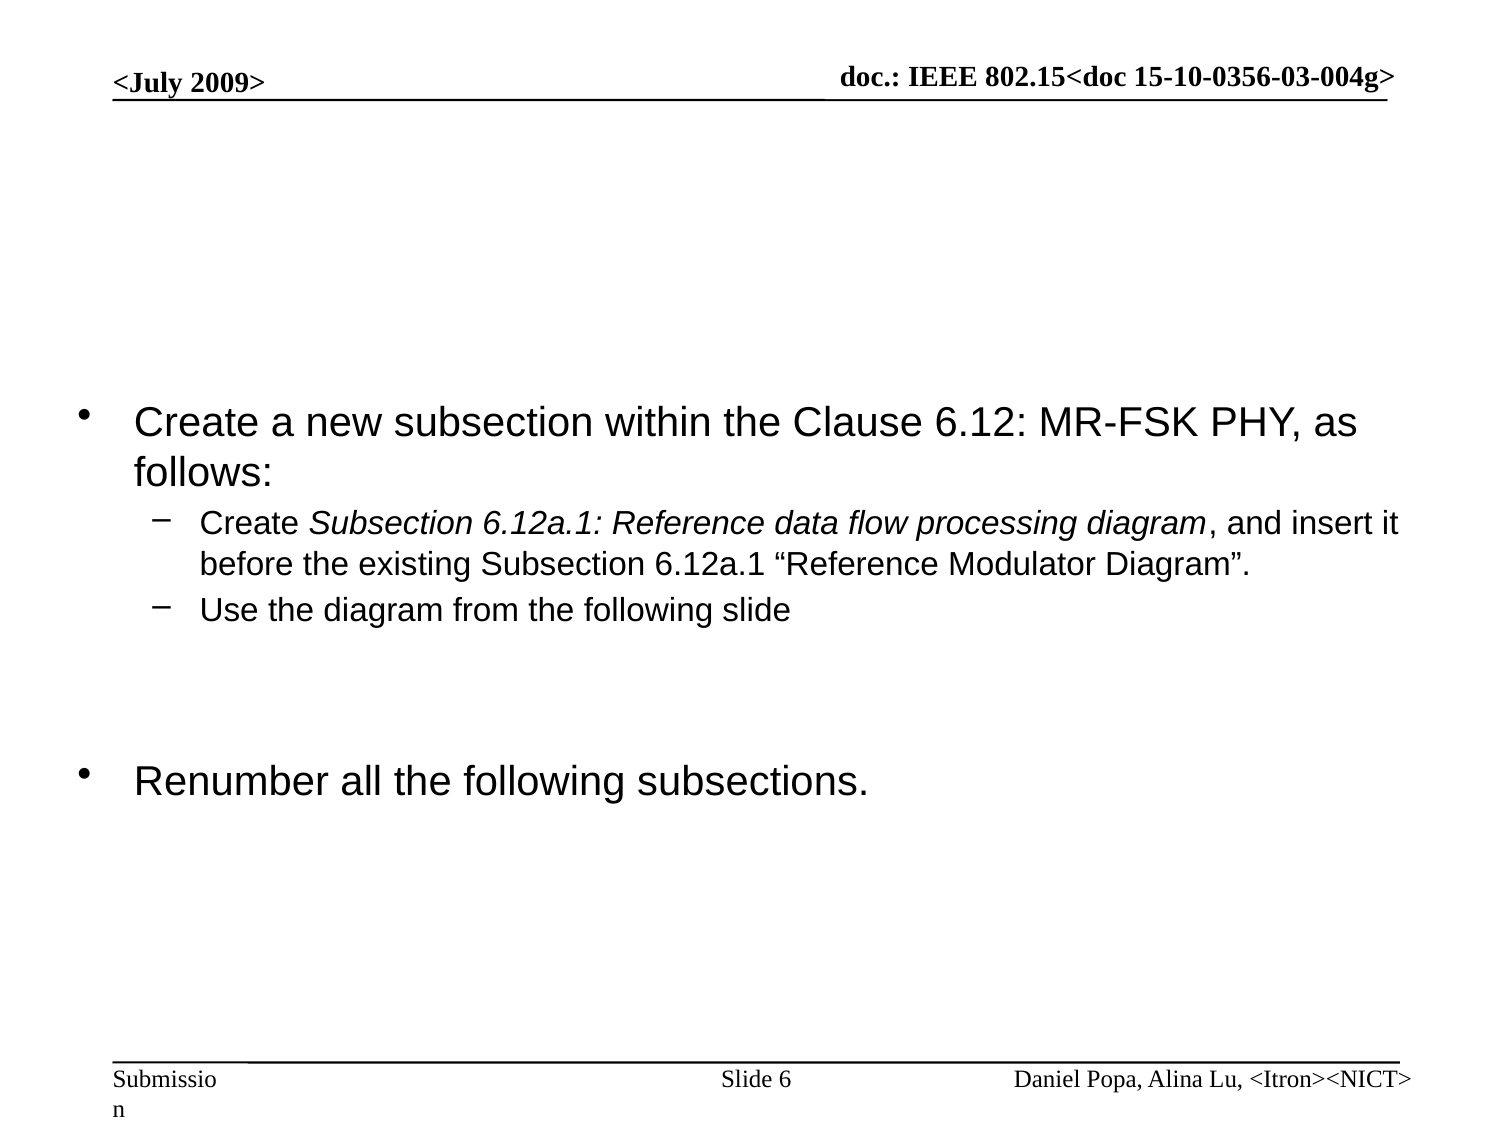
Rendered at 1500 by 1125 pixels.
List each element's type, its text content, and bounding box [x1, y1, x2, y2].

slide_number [112, 27, 376, 99]
text_box doc.: IEEE 802.15<doc 15-10-0356-03-004g> [824, 49, 1425, 100]
footer Daniel Popa, Alina Lu, <Itron><NICT> [849, 1061, 1413, 1093]
list Create a new subsection within the Clause 6.12: MR-FSK PHY, as follows: Create Subsection 6.12a.1: Reference data flow processing diagram, and insert it before the existing Subsection 6.12a.1 “Reference Modulator Diagram”. Use the diagram from the following slide Renumber all the following subsections. [62, 387, 1426, 1041]
slide_number Slide 6 [712, 1061, 800, 1093]
